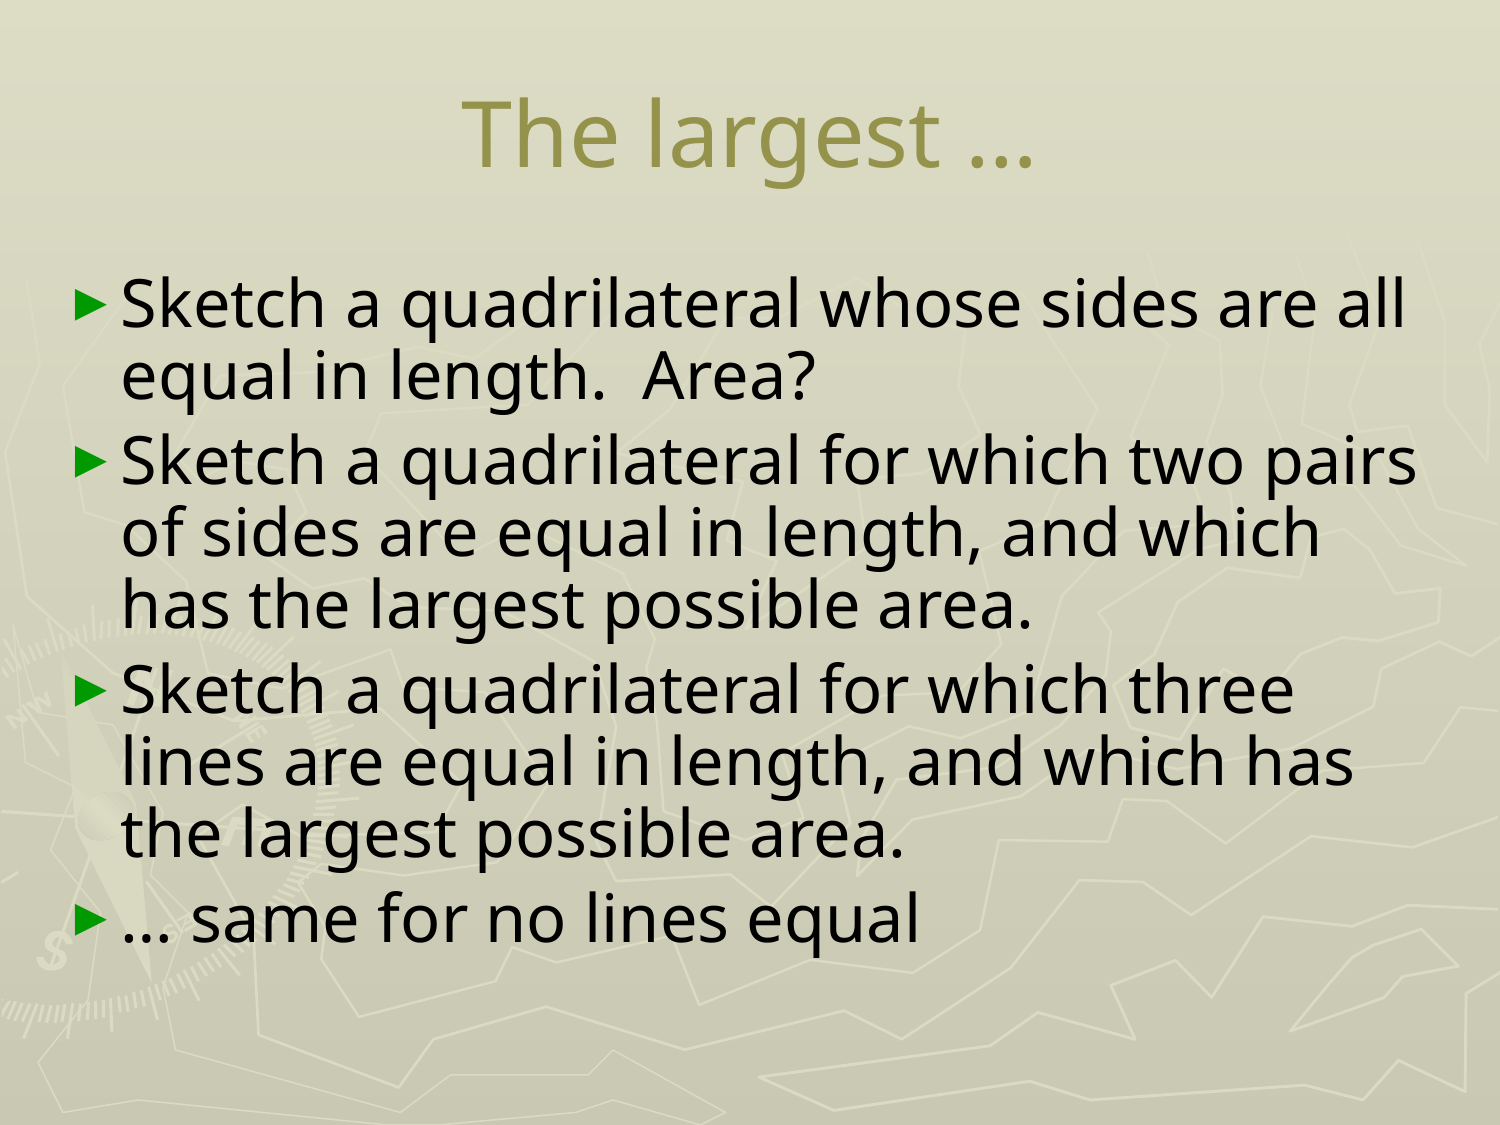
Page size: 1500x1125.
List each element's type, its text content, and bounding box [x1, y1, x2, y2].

list Sketch a quadrilateral whose sides are all equal in length. Area? Sketch a quadrilateral for which two pairs of sides are equal in length, and which has the largest possible area. Sketch a quadrilateral for which three lines are equal in length, and which has the largest possible area. … same for no lines equal [49, 262, 1451, 1001]
title The largest … [49, 37, 1451, 226]
